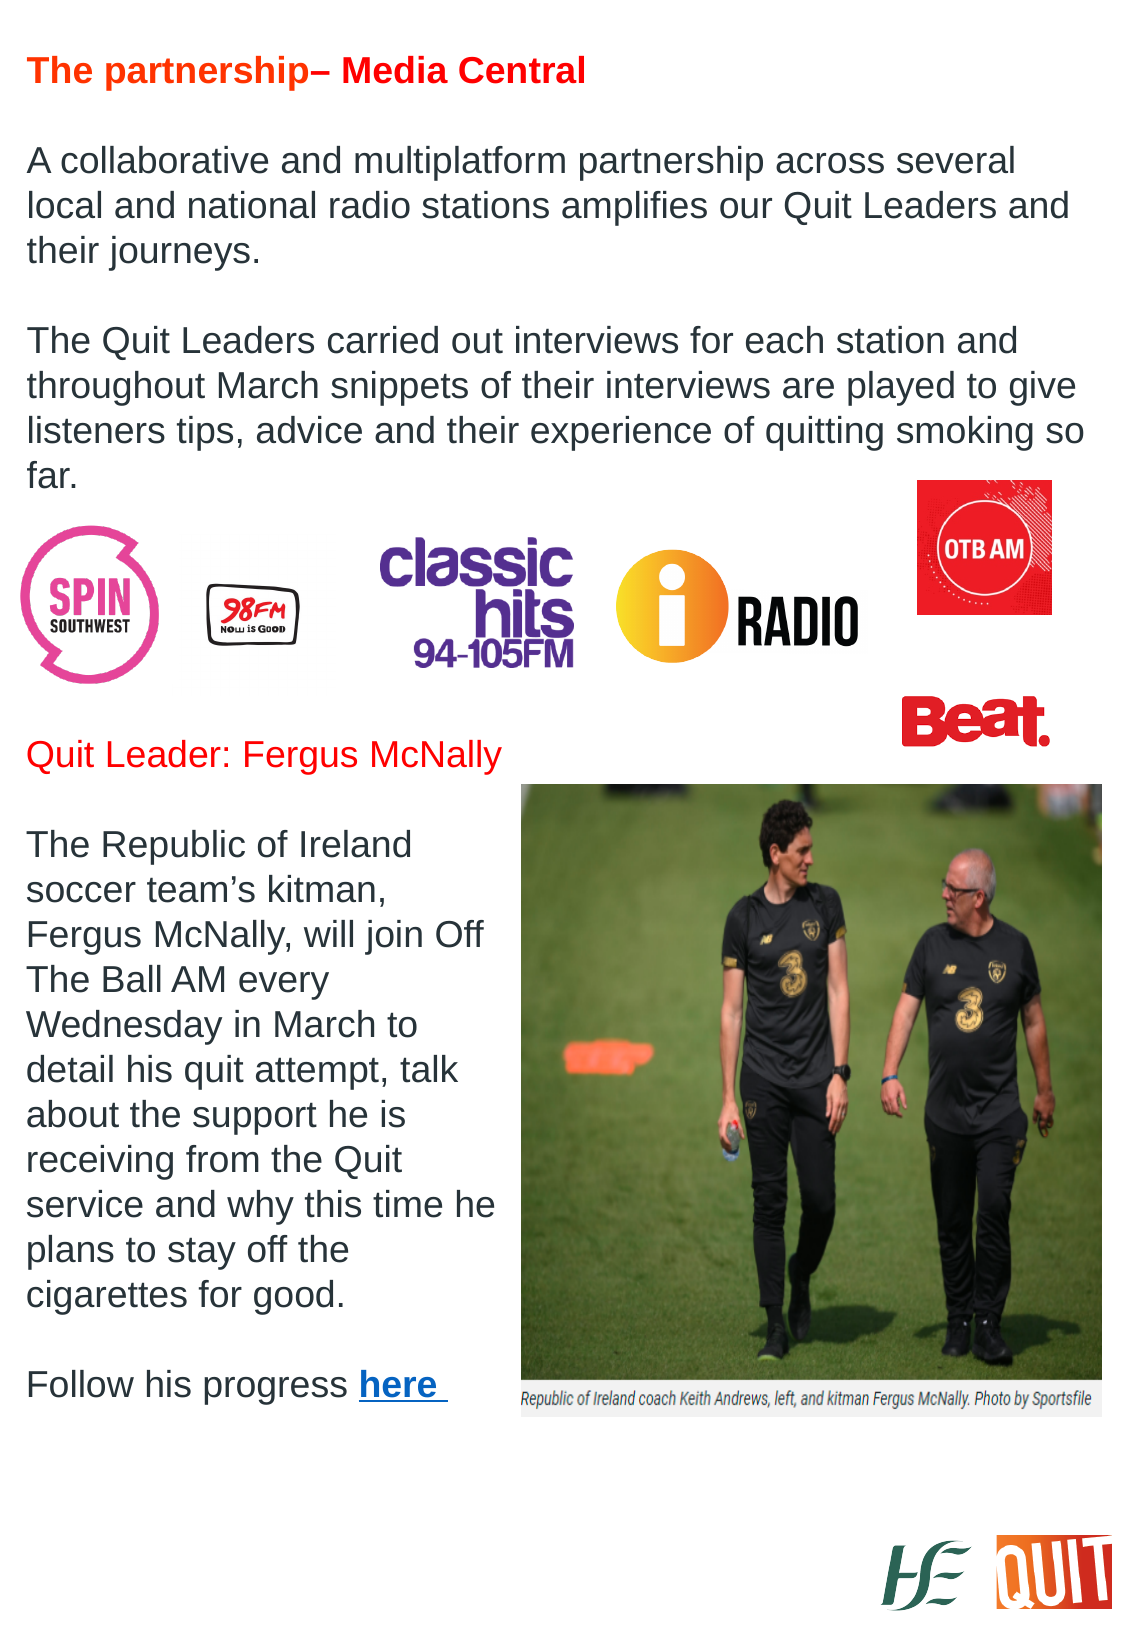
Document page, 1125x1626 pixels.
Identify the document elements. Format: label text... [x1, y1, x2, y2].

text_box The partnership– Media Central A collaborative and multiplatform partnership across several local and national radio stations amplifies our Quit Leaders and their journeys. The Quit Leaders carried out interviews for each station and throughout March snippets of their interviews are played to give listeners tips, advice and their experience of quitting smoking so far. [26, 38, 1109, 716]
picture [865, 1526, 985, 1625]
picture [917, 480, 1052, 616]
text_box Quit Leader: Fergus McNally The Republic of Ireland soccer team’s kitman, Fergus McNally, will join Off The Ball AM every Wednesday in March to detail his quit attempt, talk about the support he is receiving from the Quit service and why this time he plans to stay off the cigarettes for good. Follow his progress here [10, 723, 519, 1439]
picture [373, 532, 578, 673]
picture [20, 525, 337, 696]
picture [521, 657, 1102, 1418]
picture [608, 541, 876, 669]
picture [996, 1535, 1113, 1610]
